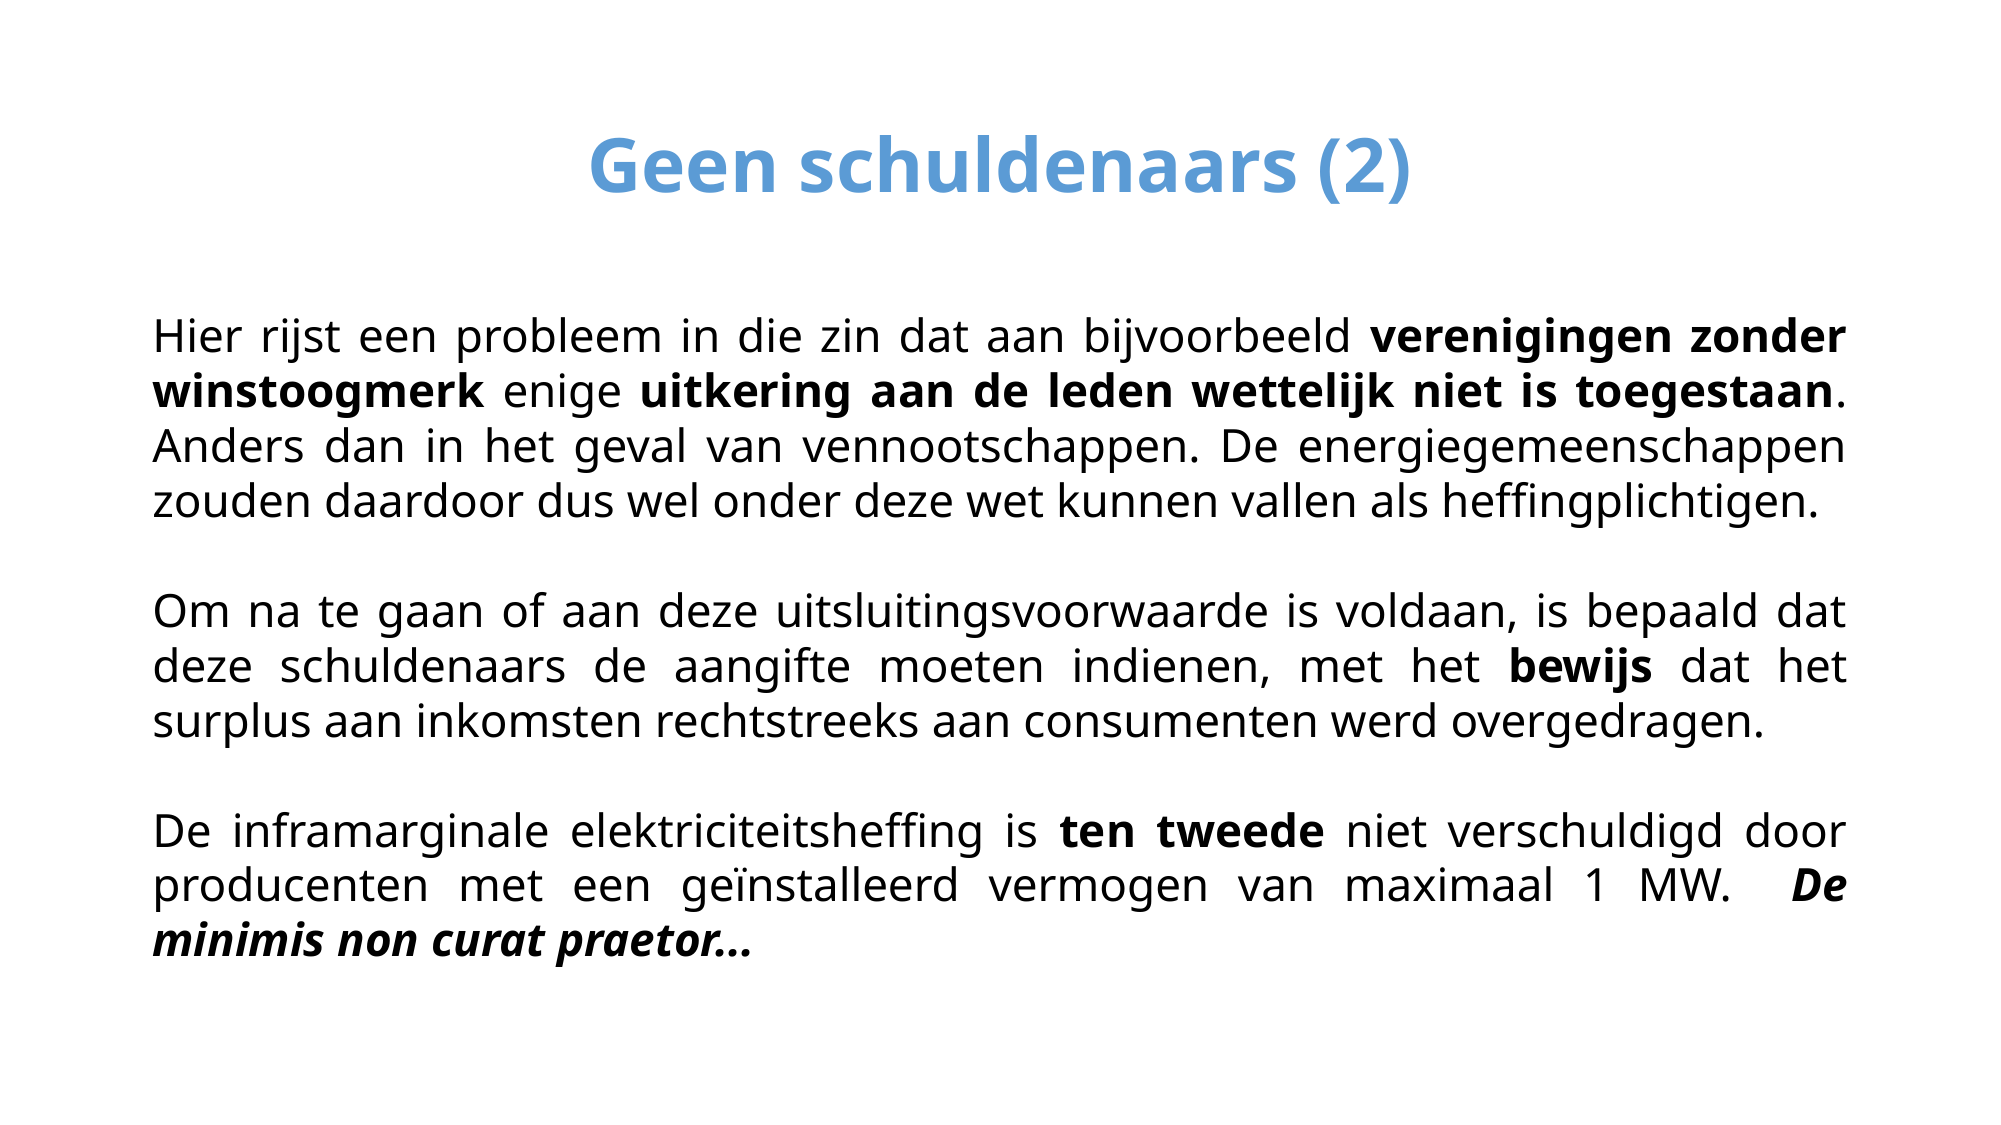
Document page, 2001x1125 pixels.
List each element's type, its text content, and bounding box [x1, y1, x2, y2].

list Hier rijst een probleem in die zin dat aan bijvoorbeeld verenigingen zonder winstoogmerk enige uitkering aan de leden wettelijk niet is toegestaan. Anders dan in het geval van vennootschappen. De energiegemeenschappen zouden daardoor dus wel onder deze wet kunnen vallen als heffingplichtigen. Om na te gaan of aan deze uitsluitingsvoorwaarde is voldaan, is bepaald dat deze schuldenaars de aangifte moeten indienen, met het bewijs dat het surplus aan inkomsten rechtstreeks aan consumenten werd overgedragen. De inframarginale elektriciteitsheffing is ten tweede niet verschuldigd door producenten met een geïnstalleerd vermogen van maximaal 1 MW. De minimis non curat praetor... [137, 299, 1863, 1014]
title Geen schuldenaars (2) [137, 59, 1863, 278]
